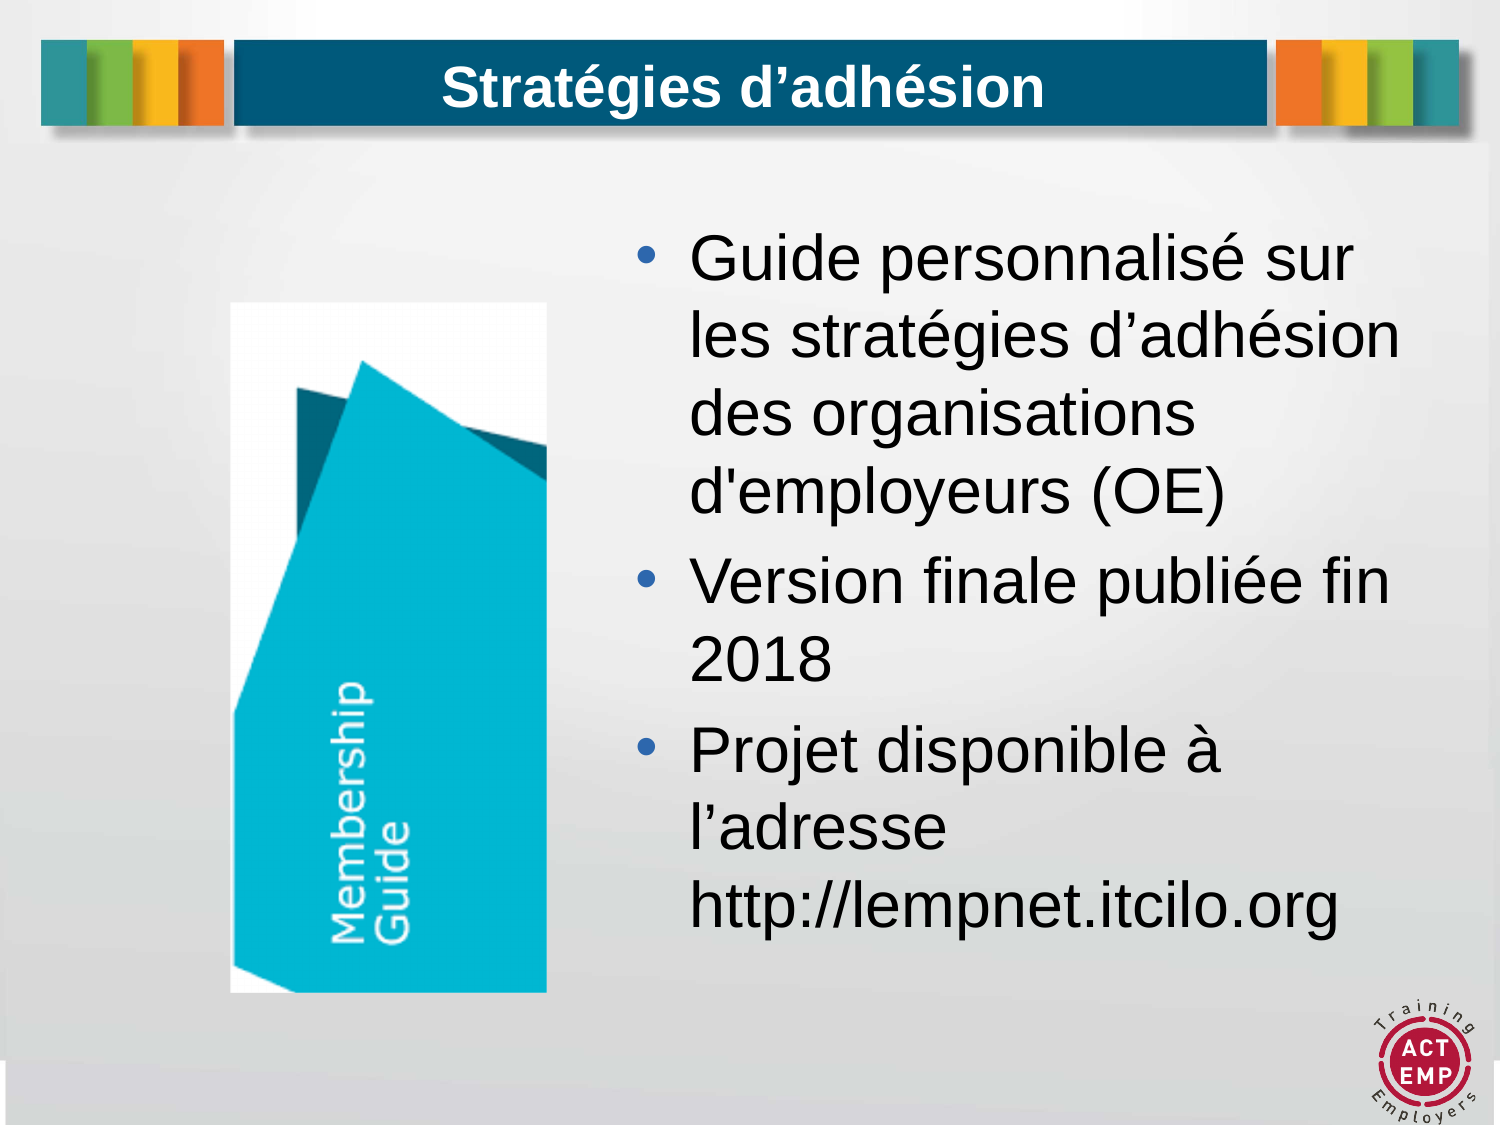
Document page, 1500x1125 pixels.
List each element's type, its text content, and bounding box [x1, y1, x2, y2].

picture [0, 0, 1500, 1125]
text_box [1371, 999, 1476, 1125]
list Guide personnalisé sur les stratégies d’adhésion des organisations d'employeurs (OE) Version finale publiée fin 2018 Projet disponible à l’adresse http://lempnet.itcilo.org [620, 208, 1425, 1005]
title Stratégies d’adhésion [253, 42, 1235, 126]
